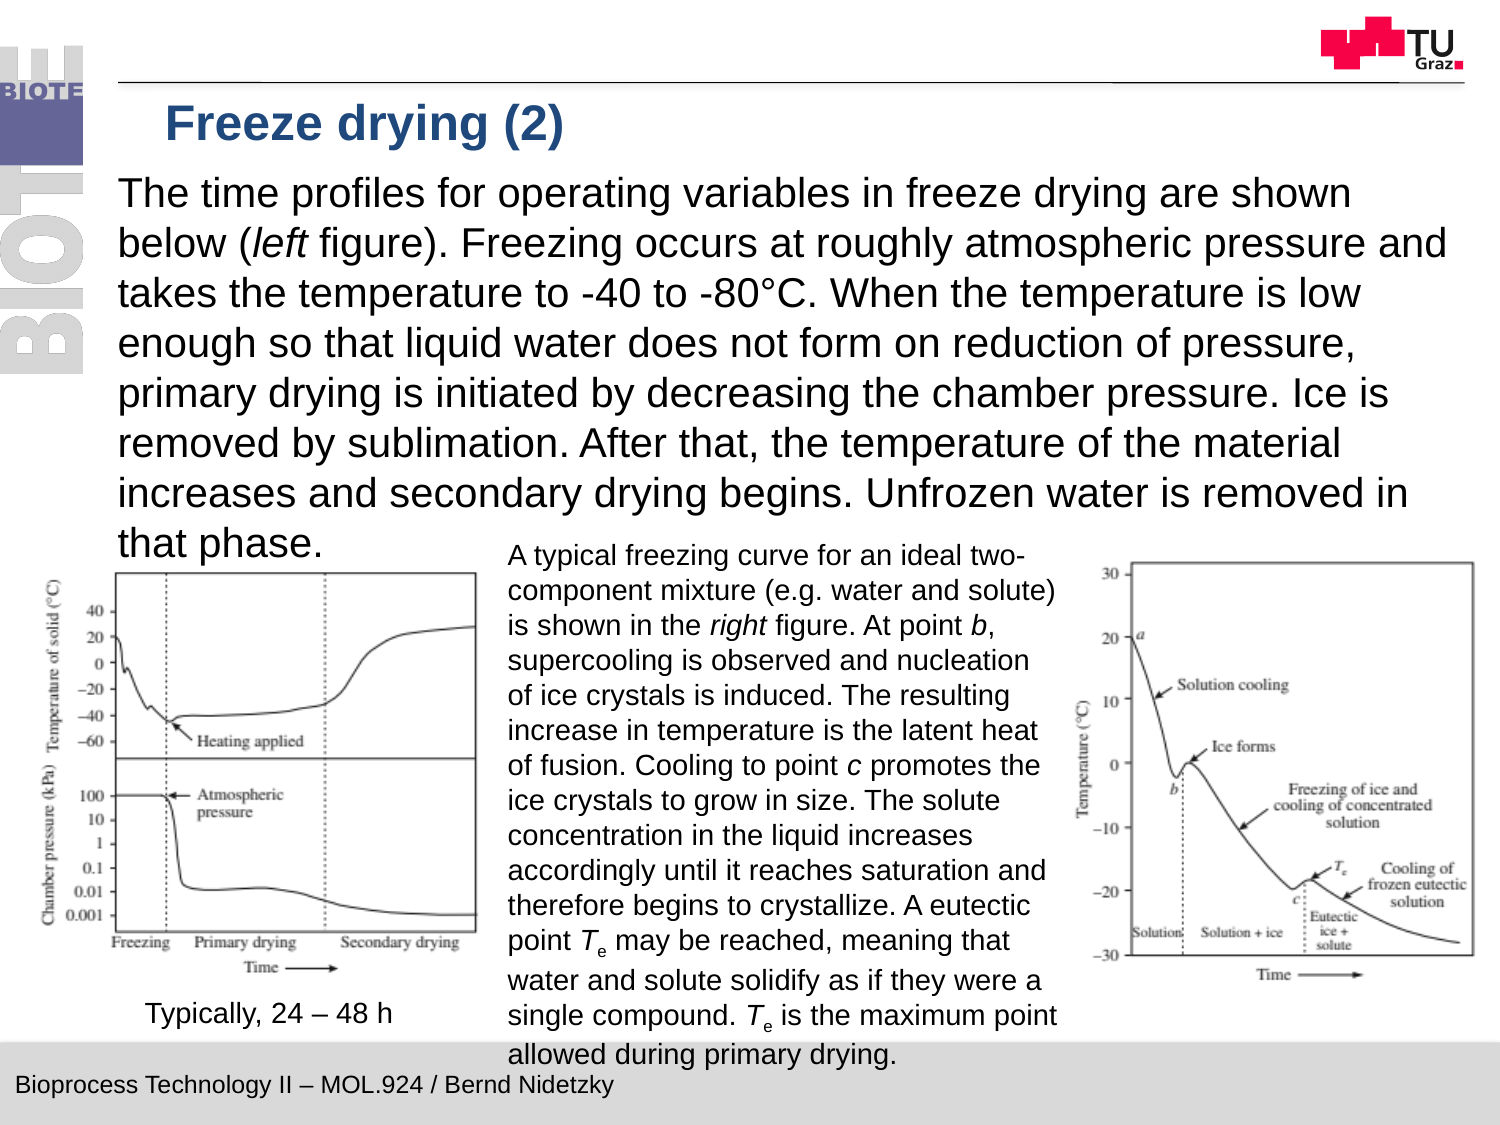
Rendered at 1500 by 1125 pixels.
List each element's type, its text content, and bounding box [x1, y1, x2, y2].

picture [19, 560, 491, 999]
text_box Freeze drying (2) [150, 83, 1478, 158]
picture [1058, 554, 1492, 993]
text_box The time profiles for operating variables in freeze drying are shown below (left figure). Freezing occurs at roughly atmospheric pressure and takes the temperature to -40 to -80°C. When the temperature is low enough so that liquid water does not form on reduction of pressure, primary drying is initiated by decreasing the chamber pressure. Ice is removed by sublimation. After that, the temperature of the material increases and secondary drying begins. Unfrozen water is removed in that phase. [102, 158, 1472, 559]
picture [1318, 13, 1466, 73]
text_box Typically, 24 – 48 h [129, 1005, 409, 1037]
text_box A typical freezing curve for an ideal two-component mixture (e.g. water and solute) is shown in the right figure. At point b, supercooling is observed and nucleation of ice crystals is induced. The resulting increase in temperature is the latent heat of fusion. Cooling to point c promotes the ice crystals to grow in size. The solute concentration in the liquid increases accordingly until it reaches saturation and therefore begins to crystallize. A eutectic point Te may be reached, meaning that water and solute solidify as if they were a single compound. Te is the maximum point allowed during primary drying. [492, 529, 1075, 1078]
picture [0, 0, 83, 374]
